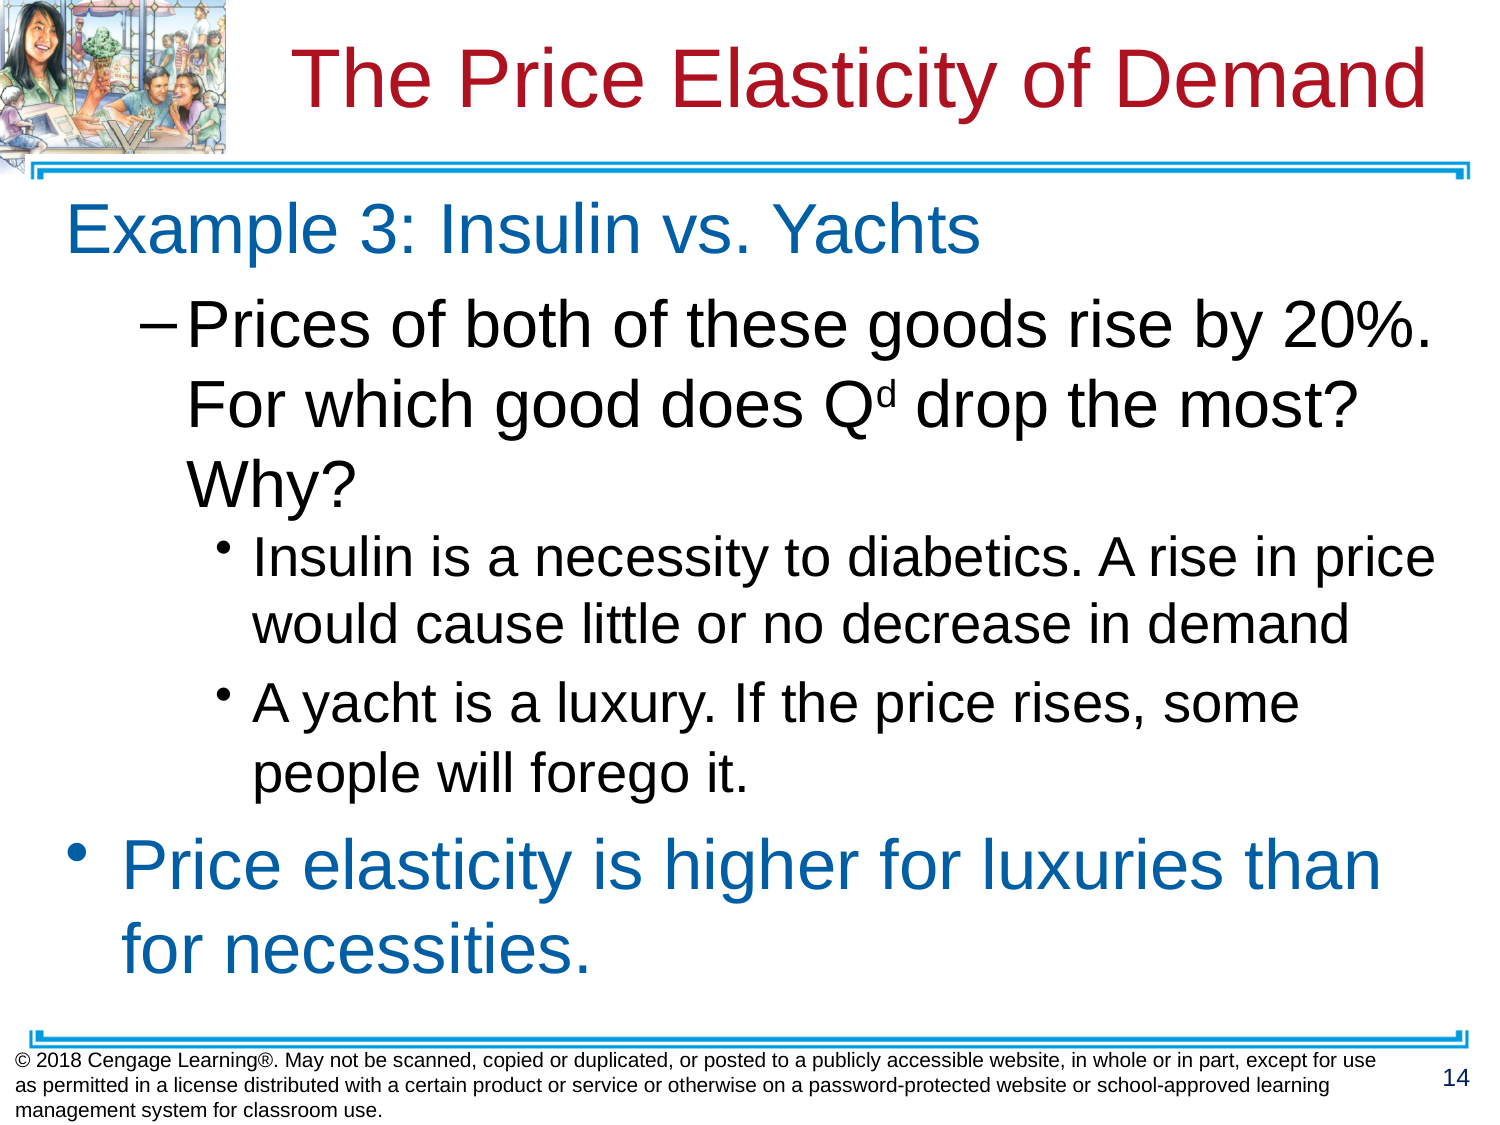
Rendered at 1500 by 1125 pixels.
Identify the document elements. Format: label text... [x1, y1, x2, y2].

list Insulin is a necessity to diabetics. A rise in price would cause little or no decrease in demand A yacht is a luxury. If the price rises, some people will forego it. Price elasticity is higher for luxuries than for necessities. [50, 512, 1500, 1025]
footer © 2018 Cengage Learning®. May not be scanned, copied or duplicated, or posted to a publicly accessible website, in whole or in part, except for use as permitted in a license distributed with a certain product or service or otherwise on a password-protected website or school-approved learning management system for classroom use. [0, 1043, 1412, 1125]
picture [0, 0, 1475, 186]
picture [25, 1024, 1475, 1055]
slide_number 14 [1412, 1052, 1500, 1117]
title The Price Elasticity of Demand [219, 16, 1500, 158]
list Example 3: Insulin vs. Yachts Prices of both of these goods rise by 20%. For which good does Qd drop the most? Why? [50, 174, 1500, 512]
